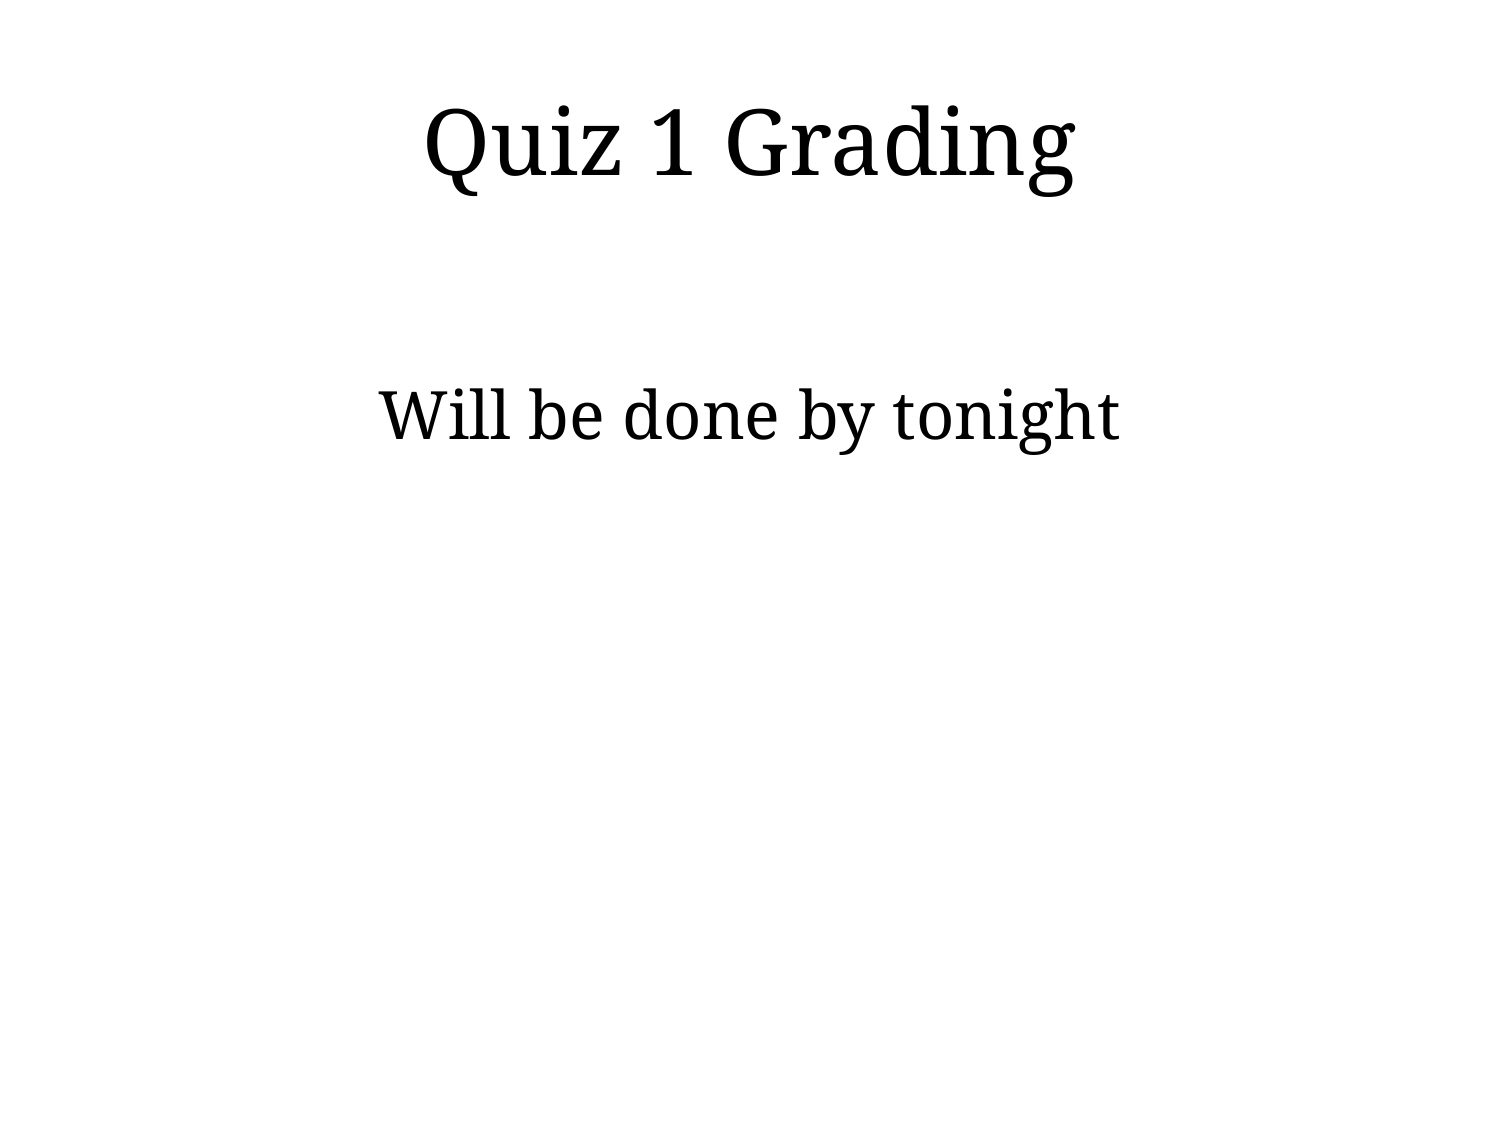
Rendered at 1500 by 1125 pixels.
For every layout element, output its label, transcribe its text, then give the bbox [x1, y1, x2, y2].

text_box Will be done by tonight [364, 365, 1136, 461]
title Quiz 1 Grading [75, 45, 1425, 233]
